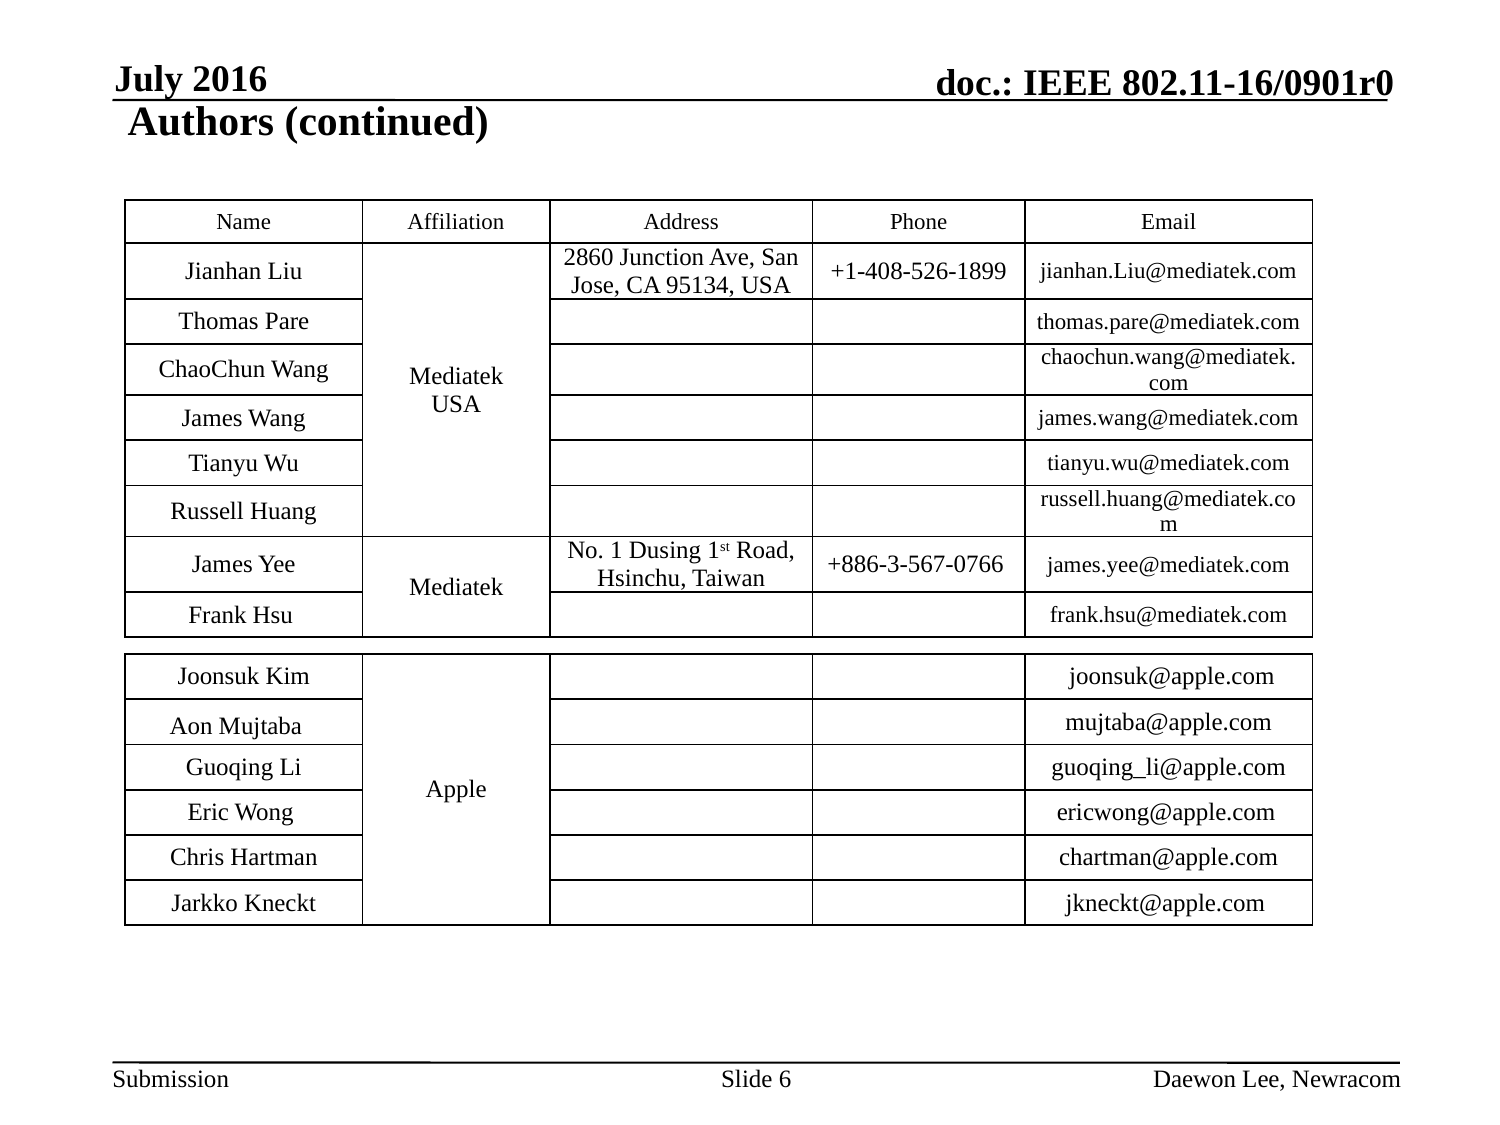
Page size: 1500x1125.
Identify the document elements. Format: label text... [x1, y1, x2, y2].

table_cell [813, 836, 1024, 879]
table_cell jkneckt@apple.com [1026, 881, 1312, 924]
table_cell [813, 441, 1024, 485]
table_cell [813, 396, 1024, 439]
table_header joonsuk@apple.com [1026, 655, 1312, 698]
table_header Joonsuk Kim [126, 655, 362, 698]
table_cell tianyu.wu@mediatek.com [1026, 441, 1312, 485]
table_header Address [551, 201, 812, 242]
table_cell jianhan.Liu@mediatek.com [1026, 244, 1312, 298]
table_cell James Yee [126, 537, 362, 591]
table_cell Guoqing Li [126, 745, 362, 789]
table_header Apple [363, 655, 549, 924]
table_cell [551, 345, 812, 394]
table_cell [551, 396, 812, 439]
table_cell Aon Mujtaba [126, 700, 362, 744]
table_header [813, 655, 1024, 698]
table_cell Thomas Pare [126, 300, 362, 343]
table_cell +886-3-567-0766 [813, 537, 1024, 591]
table_cell ericwong@apple.com [1026, 791, 1312, 834]
table_cell frank.hsu@mediatek.com [1026, 593, 1312, 636]
table_cell guoqing_li@apple.com [1026, 745, 1312, 789]
table_cell Mediatek [363, 537, 549, 636]
table_cell [813, 486, 1024, 536]
footer Daewon Lee, Newracom [878, 1061, 1402, 1093]
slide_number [114, 54, 423, 100]
slide_number Slide 6 [712, 1061, 800, 1123]
table_cell [813, 791, 1024, 834]
table_cell russell.huang@mediatek.com [1026, 486, 1312, 536]
table_cell James Wang [126, 396, 362, 439]
table_header Phone [813, 201, 1024, 242]
table_header Name [126, 201, 362, 242]
table_cell [551, 836, 812, 879]
table_cell [551, 745, 812, 789]
table_cell [551, 791, 812, 834]
table_cell +1-408-526-1899 [813, 244, 1024, 298]
table_cell chaochun.wang@mediatek.com [1026, 345, 1312, 394]
table_cell [813, 345, 1024, 394]
table_cell james.wang@mediatek.com [1026, 396, 1312, 439]
table_cell [813, 300, 1024, 343]
table_cell Chris Hartman [126, 836, 362, 879]
table_header Email [1026, 201, 1312, 242]
table_cell chartman@apple.com [1026, 836, 1312, 879]
table_cell ChaoChun Wang [126, 345, 362, 394]
table_cell Eric Wong [126, 791, 362, 834]
table_cell [551, 441, 812, 485]
table_cell [813, 593, 1024, 636]
table_cell Mediatek USA [363, 244, 549, 536]
table_cell Jarkko Kneckt [126, 881, 362, 924]
table_cell [813, 881, 1024, 924]
table_cell [813, 700, 1024, 744]
table_cell thomas.pare@mediatek.com [1026, 300, 1312, 343]
table_cell james.yee@mediatek.com [1026, 537, 1312, 591]
table_cell Frank Hsu [126, 593, 362, 636]
title Authors (continued) [112, 99, 1388, 138]
table_cell [551, 300, 812, 343]
table_cell [551, 700, 812, 744]
table_cell [551, 593, 812, 636]
table_cell [551, 881, 812, 924]
table_cell Russell Huang [126, 486, 362, 536]
table_cell Jianhan Liu [126, 244, 362, 298]
table_cell Tianyu Wu [126, 441, 362, 485]
table_header [551, 655, 812, 698]
table_header Affiliation [363, 201, 549, 242]
table_cell [813, 745, 1024, 789]
table_cell mujtaba@apple.com [1026, 700, 1312, 744]
table_cell No. 1 Dusing 1st Road, Hsinchu, Taiwan [551, 537, 812, 591]
table_cell [551, 486, 812, 536]
table_cell 2860 Junction Ave, San Jose, CA 95134, USA [551, 244, 812, 298]
